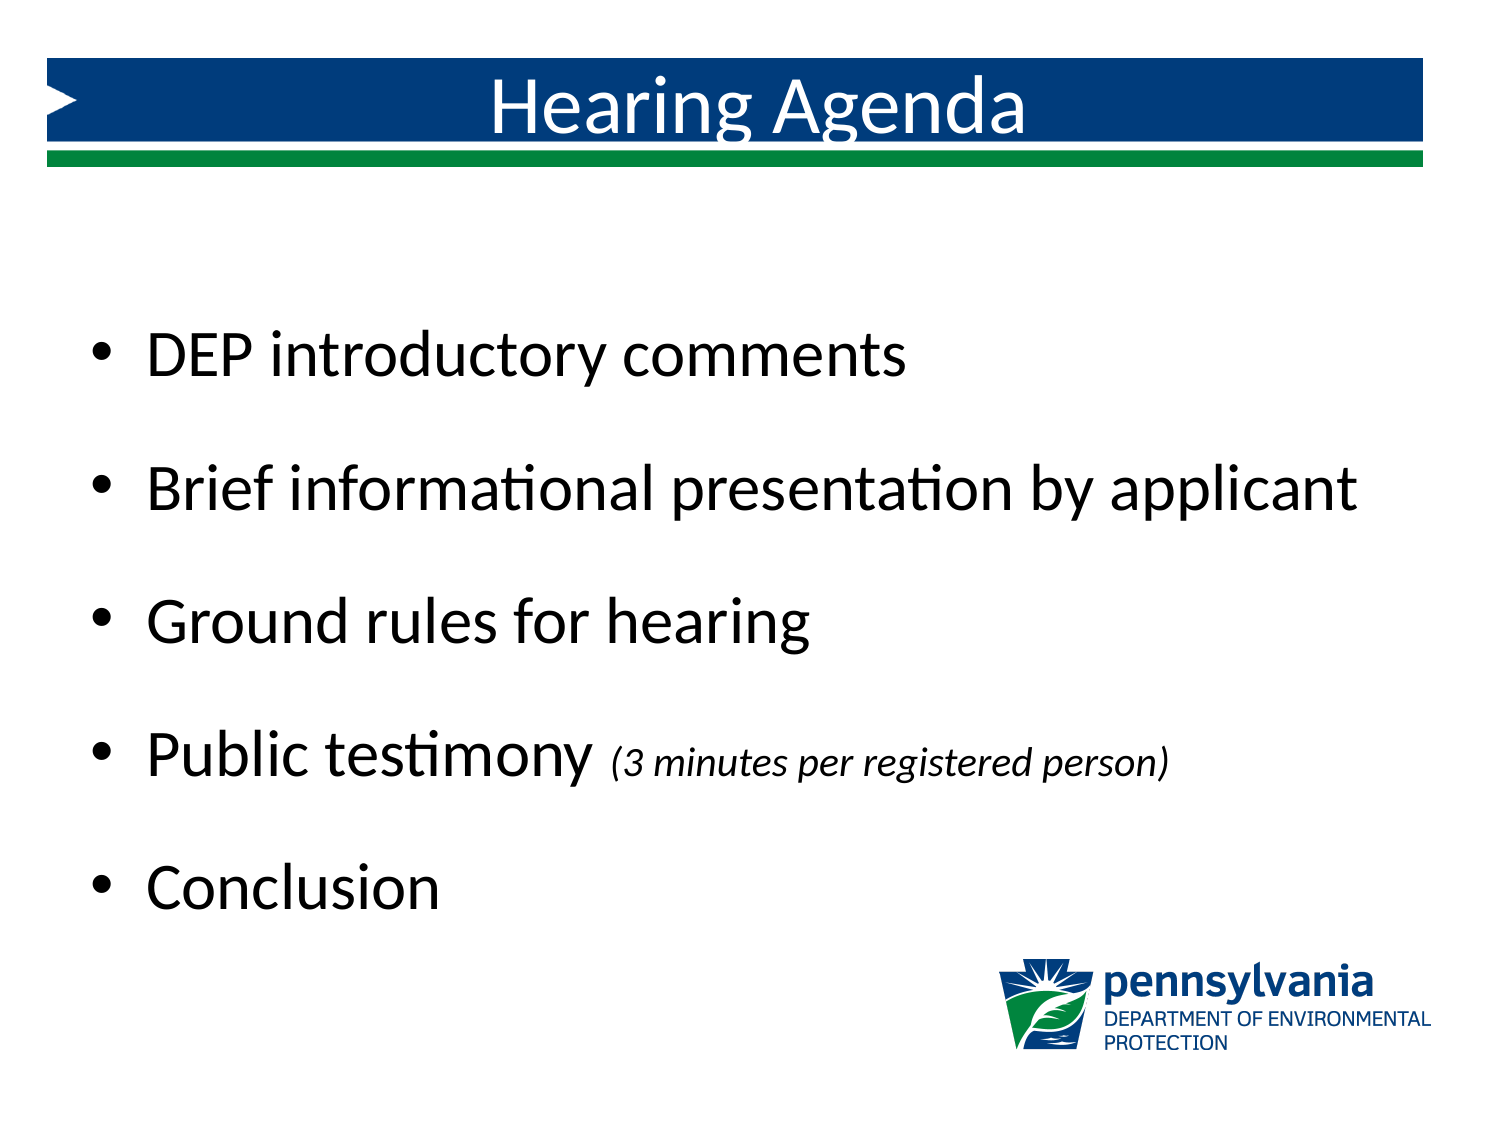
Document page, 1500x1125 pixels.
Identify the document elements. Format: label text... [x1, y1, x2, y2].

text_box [47, 58, 1423, 167]
picture [999, 958, 1431, 1051]
list DEP introductory comments Brief informational presentation by applicant Ground rules for hearing Public testimony (3 minutes per registered person) Conclusion [75, 262, 1425, 1005]
